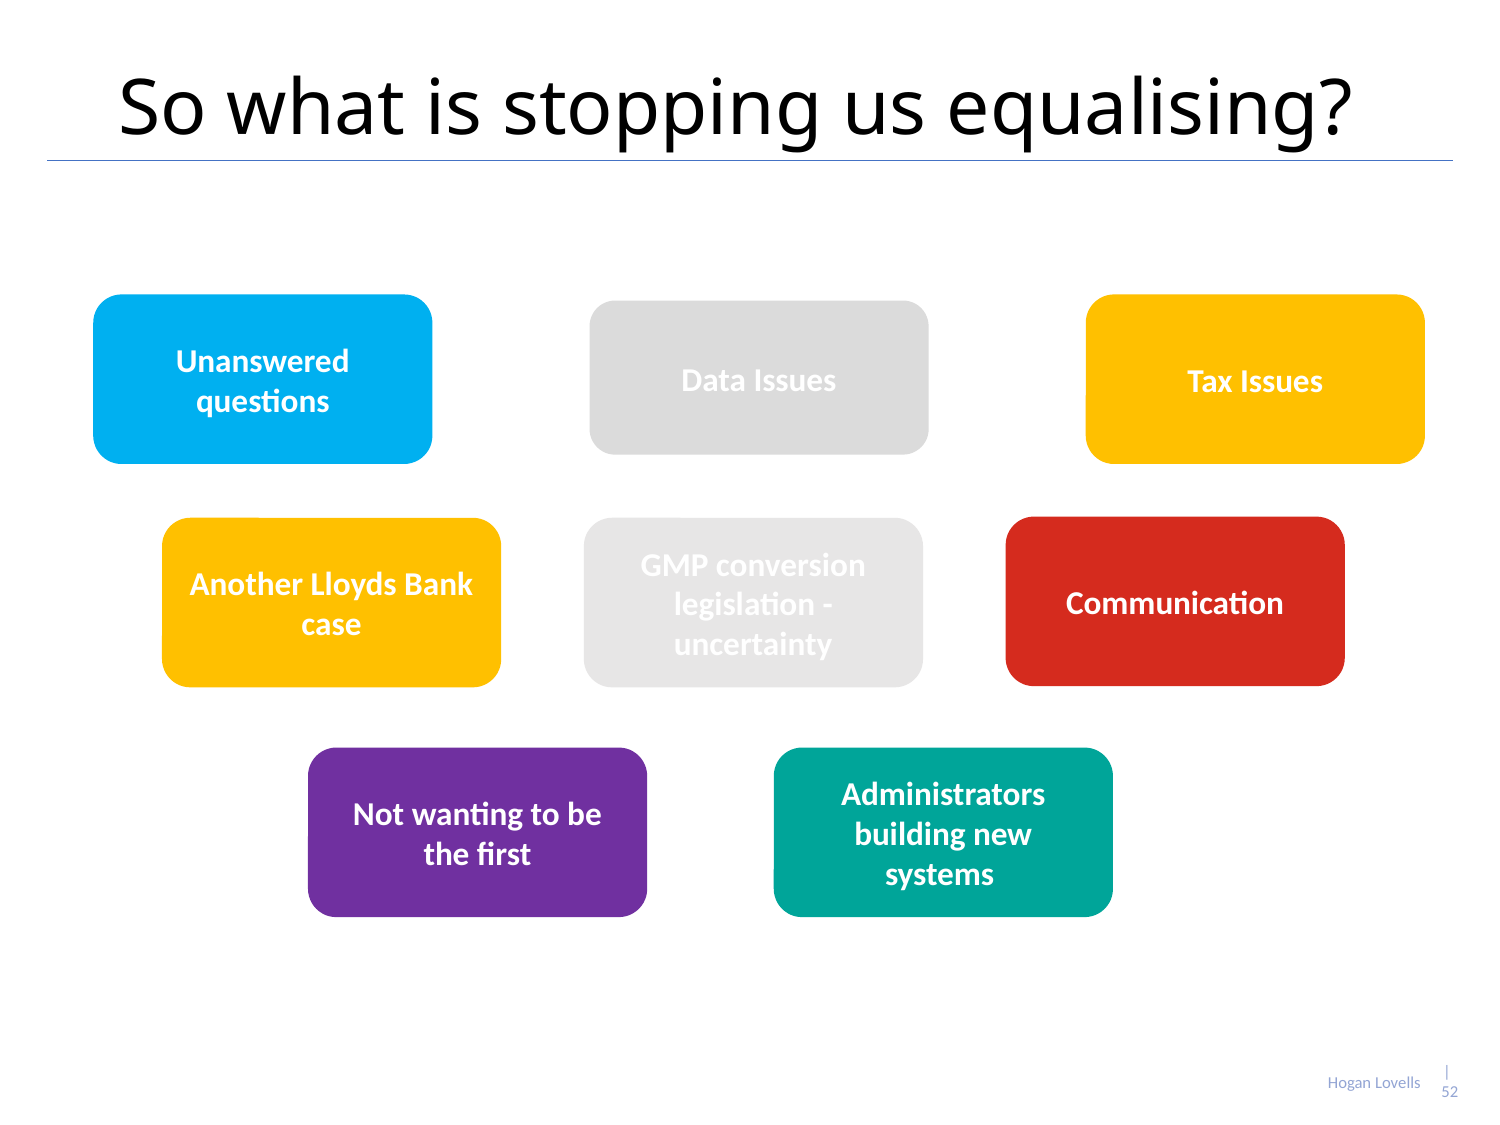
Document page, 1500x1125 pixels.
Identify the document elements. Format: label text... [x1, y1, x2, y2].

title So what is stopping us equalising? [103, 59, 1397, 160]
slide_number | 52 [1434, 1063, 1474, 1099]
text_box Data Issues [588, 299, 930, 456]
footer Hogan Lovells [945, 1057, 1421, 1106]
text_box Tax Issues [1084, 293, 1426, 466]
text_box Unanswered questions [92, 293, 434, 466]
text_box GMP conversion legislation - uncertainty [582, 516, 925, 689]
text_box Not wanting to be the first [306, 746, 649, 919]
text_box Administrators building new systems [772, 746, 1114, 919]
text_box Communication [1004, 515, 1346, 688]
text_box Another Lloyds Bank case [160, 516, 503, 689]
